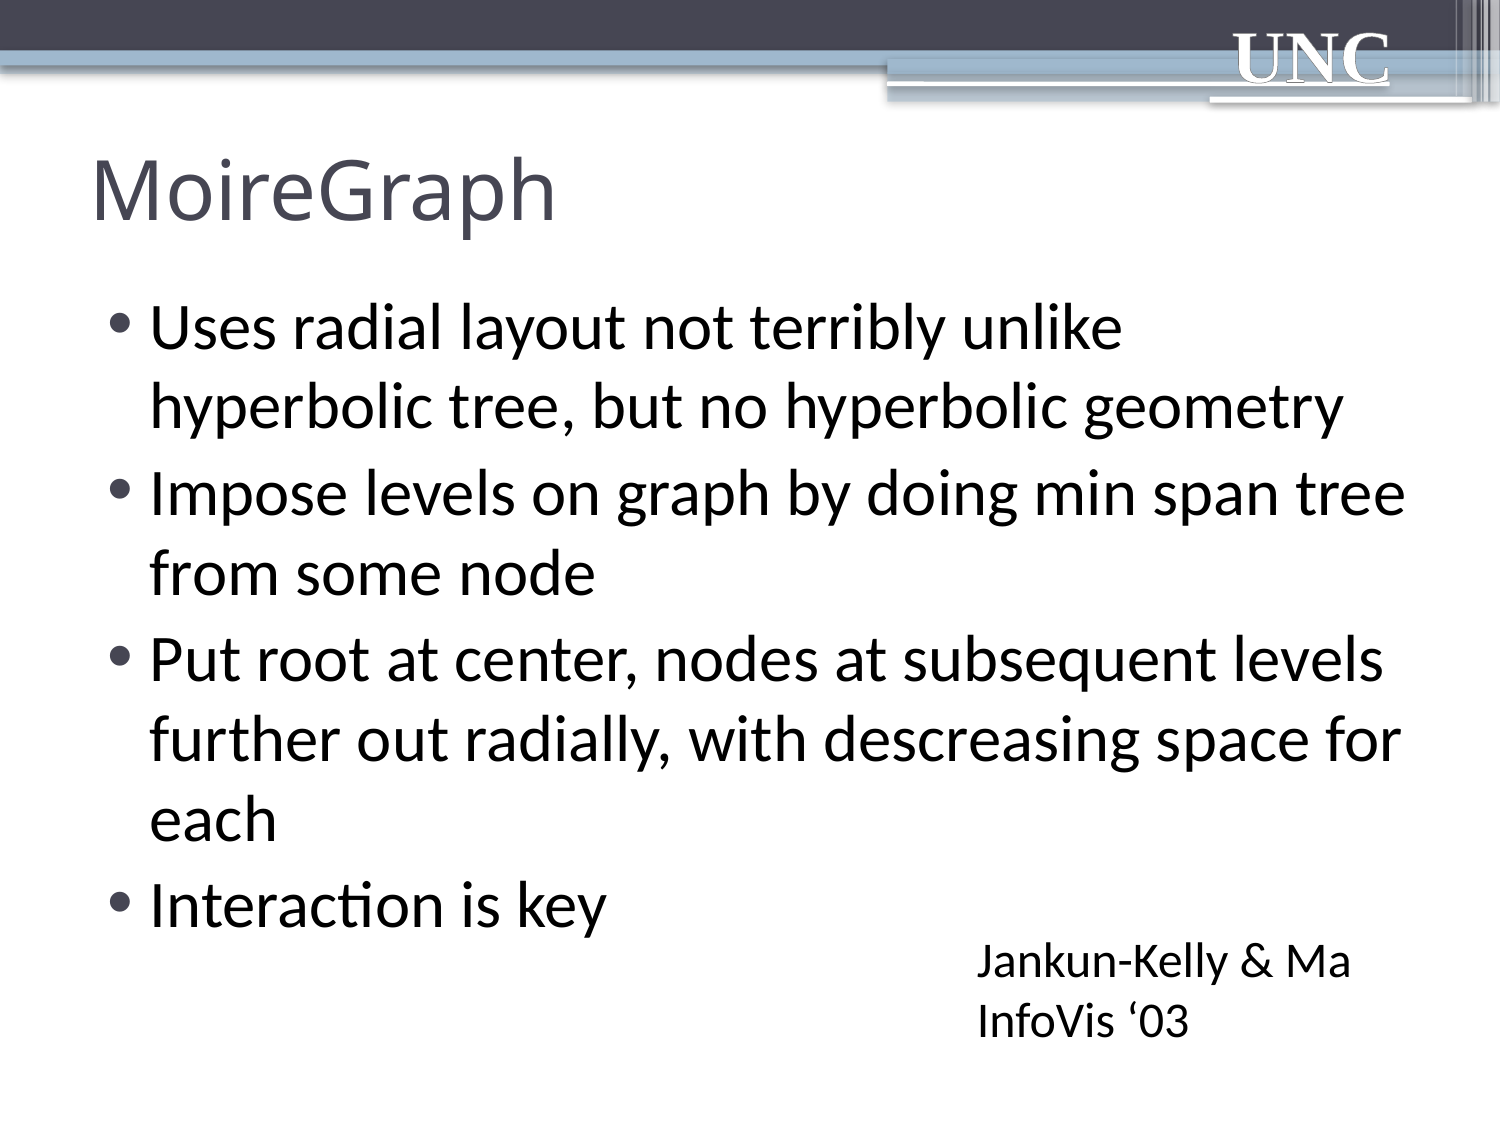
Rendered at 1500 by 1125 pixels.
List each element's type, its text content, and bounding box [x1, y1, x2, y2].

list Uses radial layout not terribly unlike hyperbolic tree, but no hyperbolic geometry Impose levels on graph by doing min span tree from some node Put root at center, nodes at subsequent levels further out radially, with descreasing space for each Interaction is key [75, 275, 1425, 1066]
text_box Jankun-Kelly & Ma InfoVis ‘03 [962, 919, 1428, 1055]
title MoireGraph [75, 99, 1425, 275]
